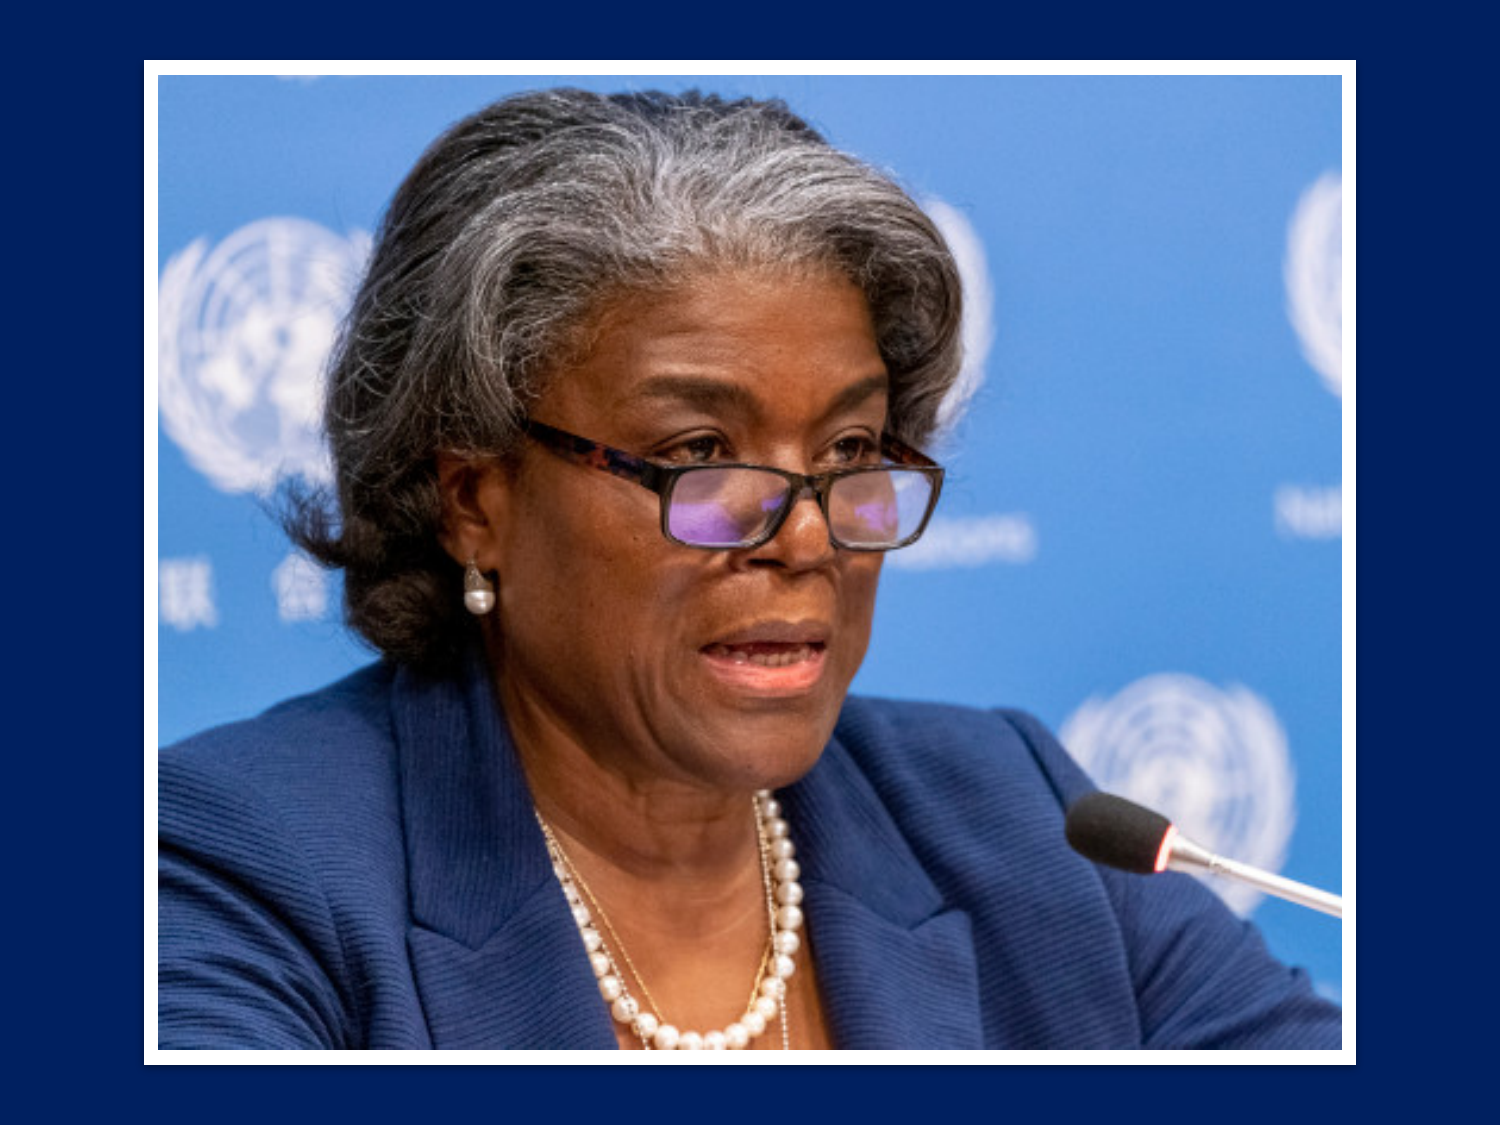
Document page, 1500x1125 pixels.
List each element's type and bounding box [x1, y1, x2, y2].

picture [157, 74, 1343, 1051]
